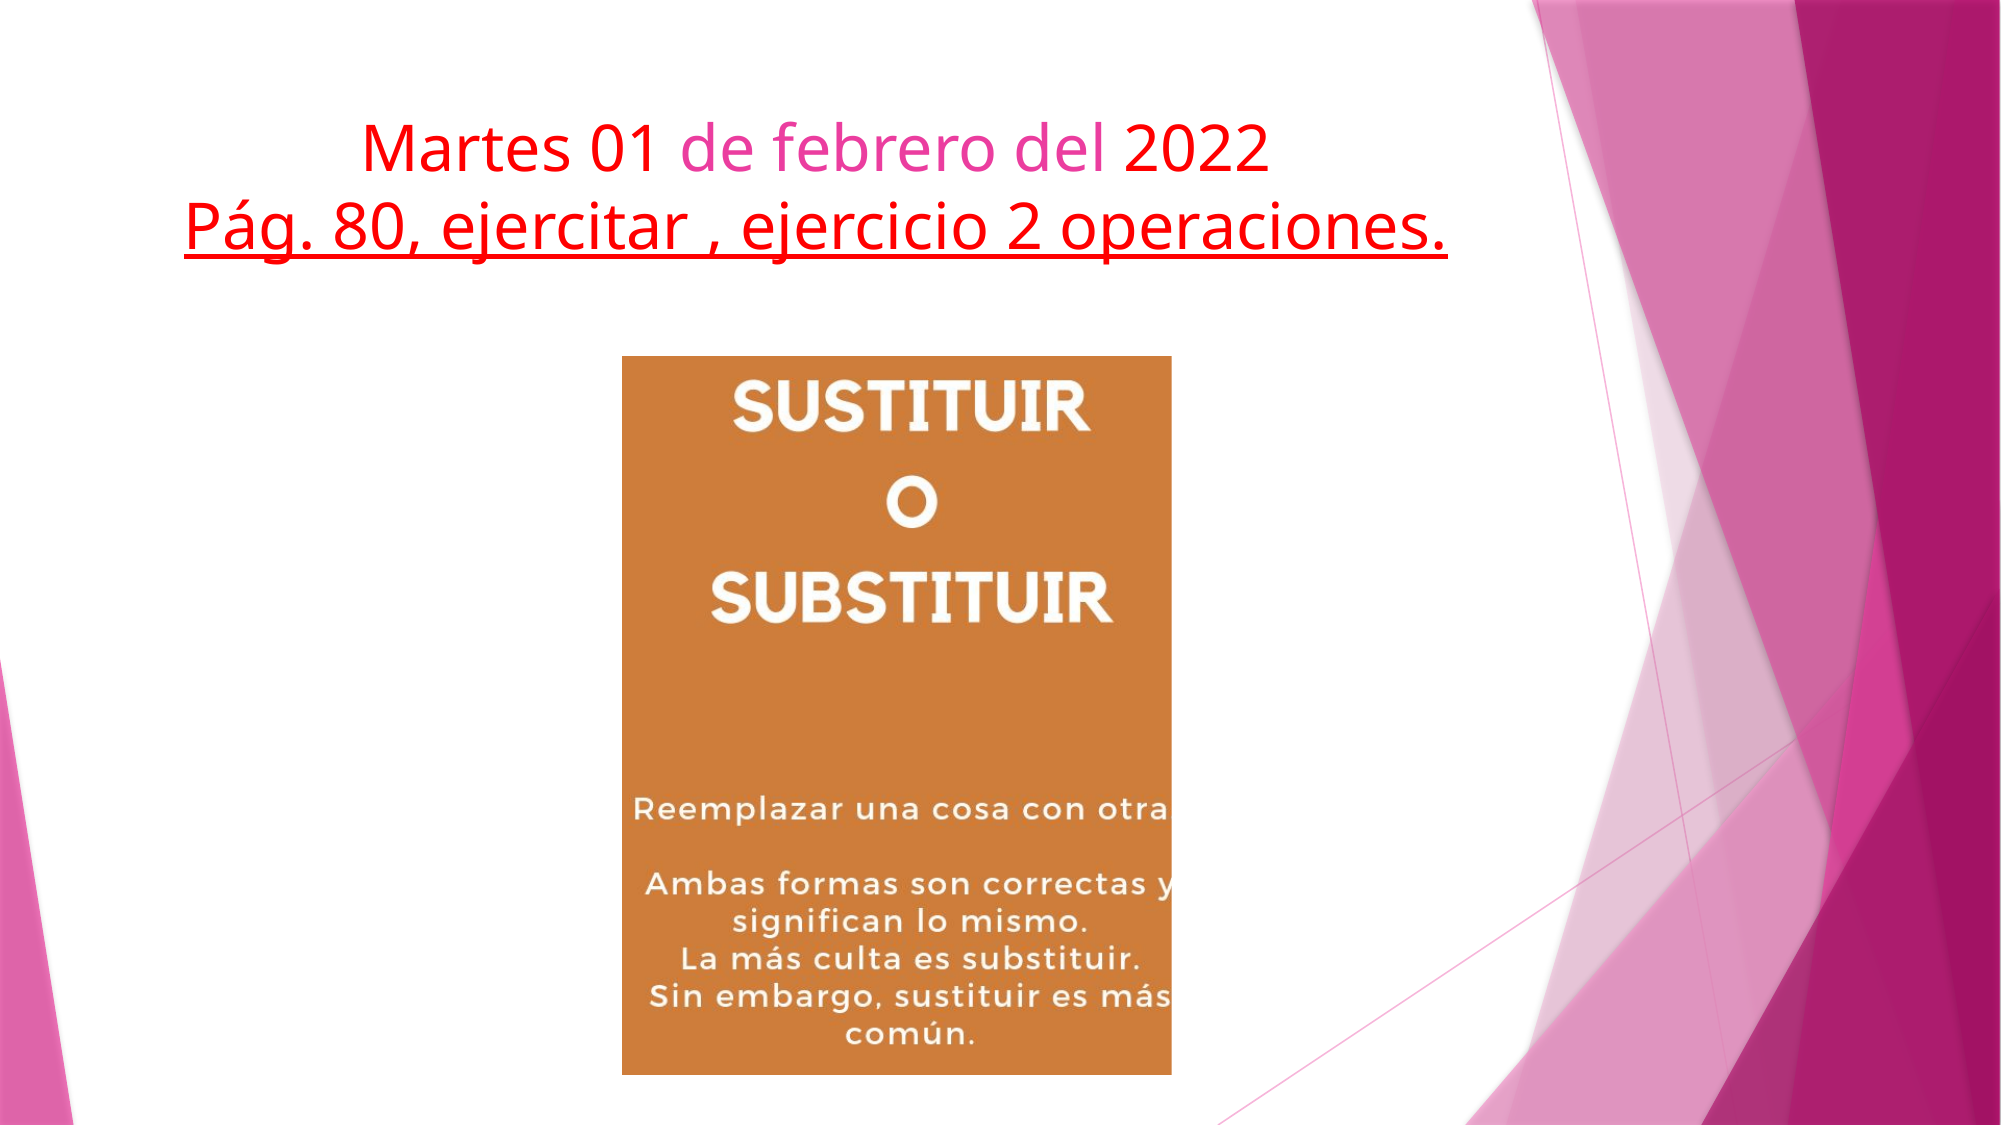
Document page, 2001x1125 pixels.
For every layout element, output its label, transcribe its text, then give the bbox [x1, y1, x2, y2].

picture [621, 355, 1173, 1075]
title Martes 01 de febrero del 2022 Pág. 80, ejercitar , ejercicio 2 operaciones. [111, 99, 1522, 317]
